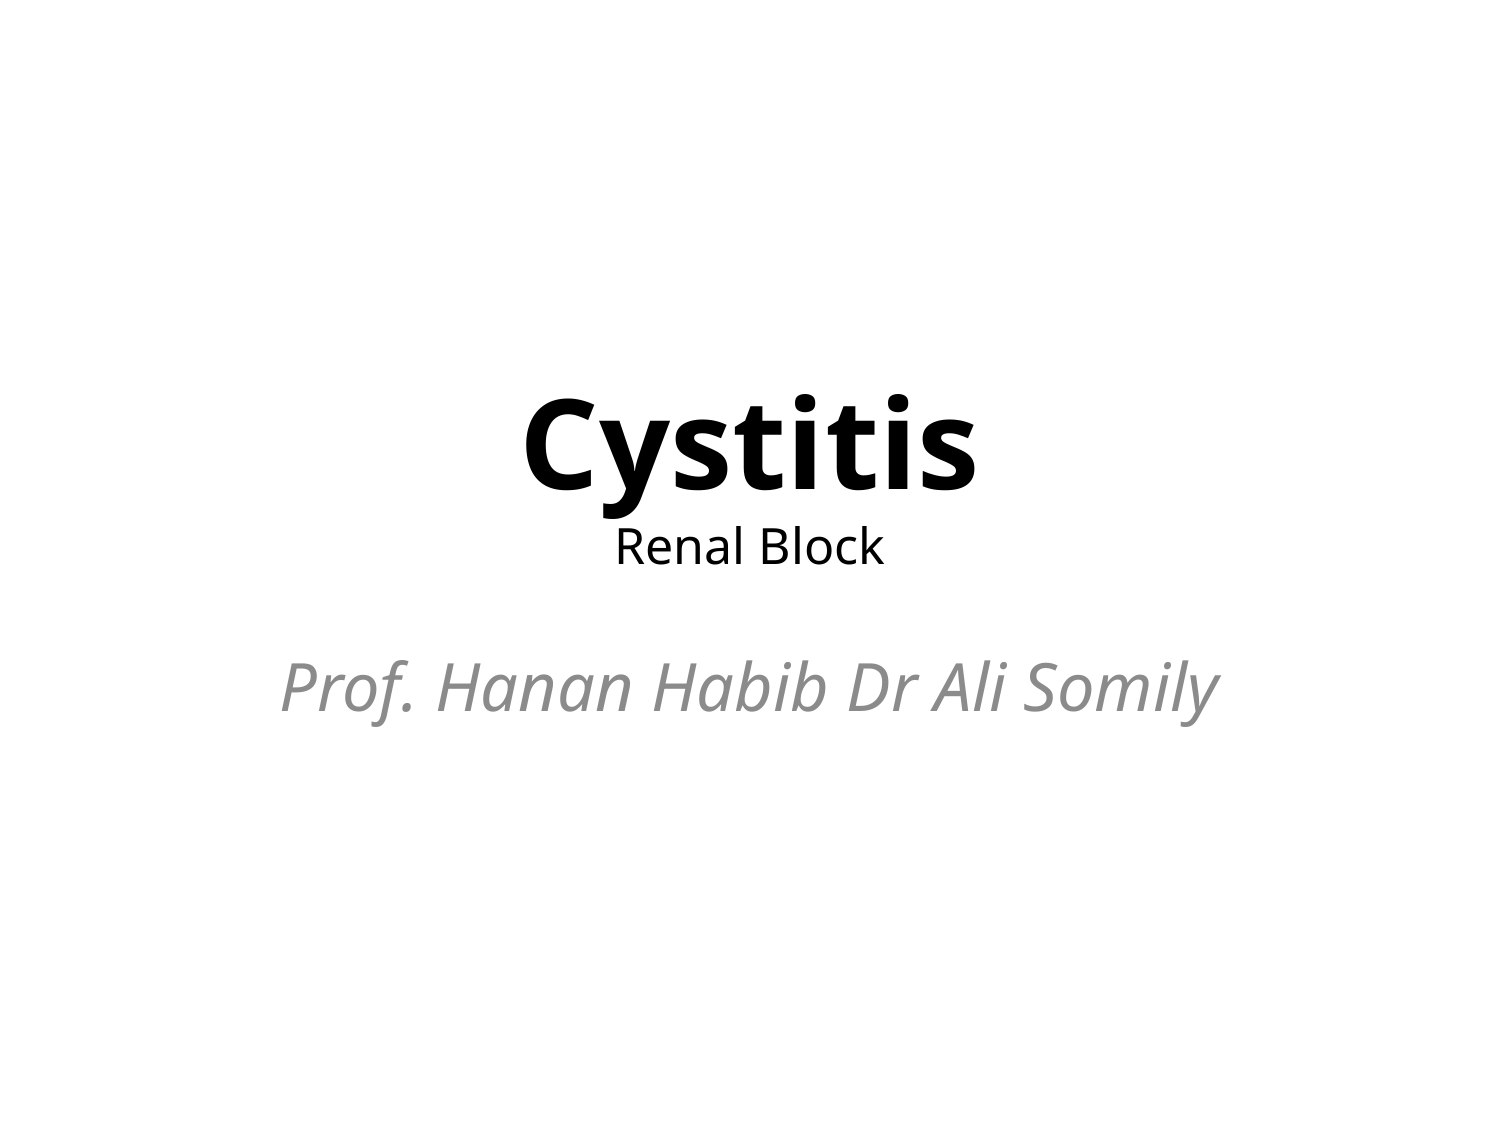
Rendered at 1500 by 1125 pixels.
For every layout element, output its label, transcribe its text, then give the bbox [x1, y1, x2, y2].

title Cystitis Renal Block [112, 349, 1388, 591]
subtitle Prof. Hanan Habib Dr Ali Somily [225, 637, 1275, 925]
